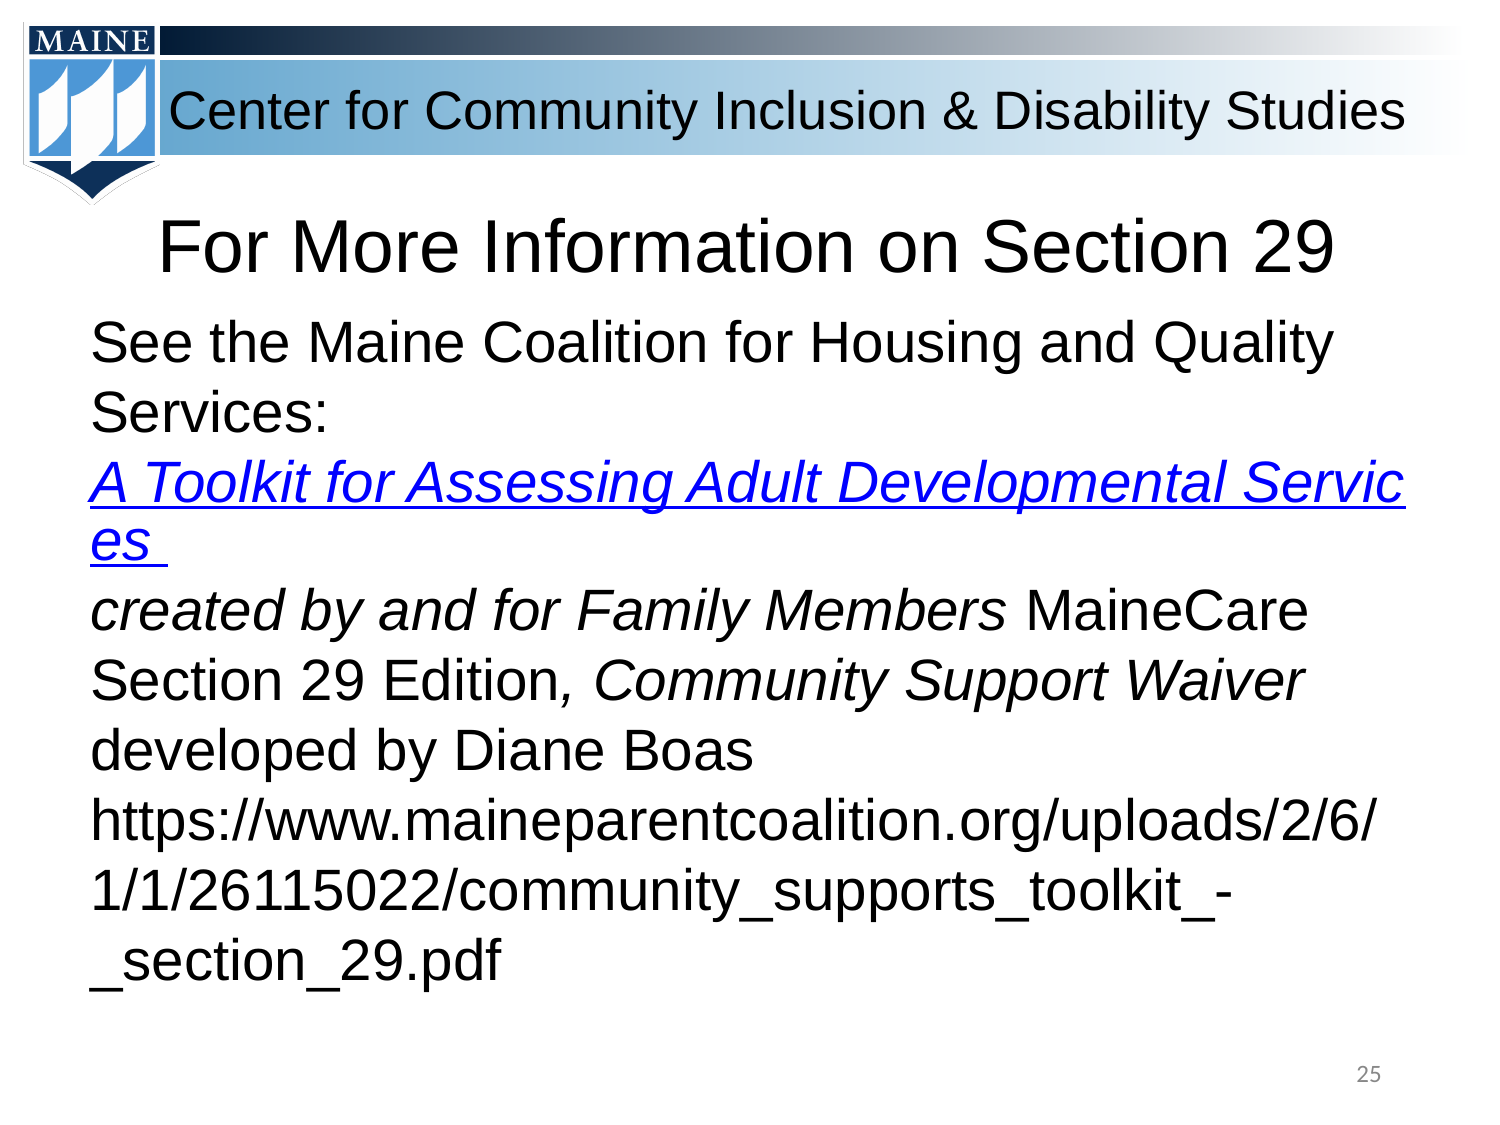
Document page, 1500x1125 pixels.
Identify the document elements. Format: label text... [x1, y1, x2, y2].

list See the Maine Coalition for Housing and Quality Services: A Toolkit for Assessing Adult Developmental Services created by and for Family Members MaineCare Section 29 Edition, Community Support Waiver developed by Diane Boas https://www.maineparentcoalition.org/uploads/2/6/1/1/26115022/community_supports_toolkit_-_section_29.pdf [75, 296, 1425, 1005]
picture [23, 22, 160, 205]
title For More Information on Section 29 [70, 202, 1424, 283]
slide_number ‹#› [1059, 1042, 1397, 1103]
